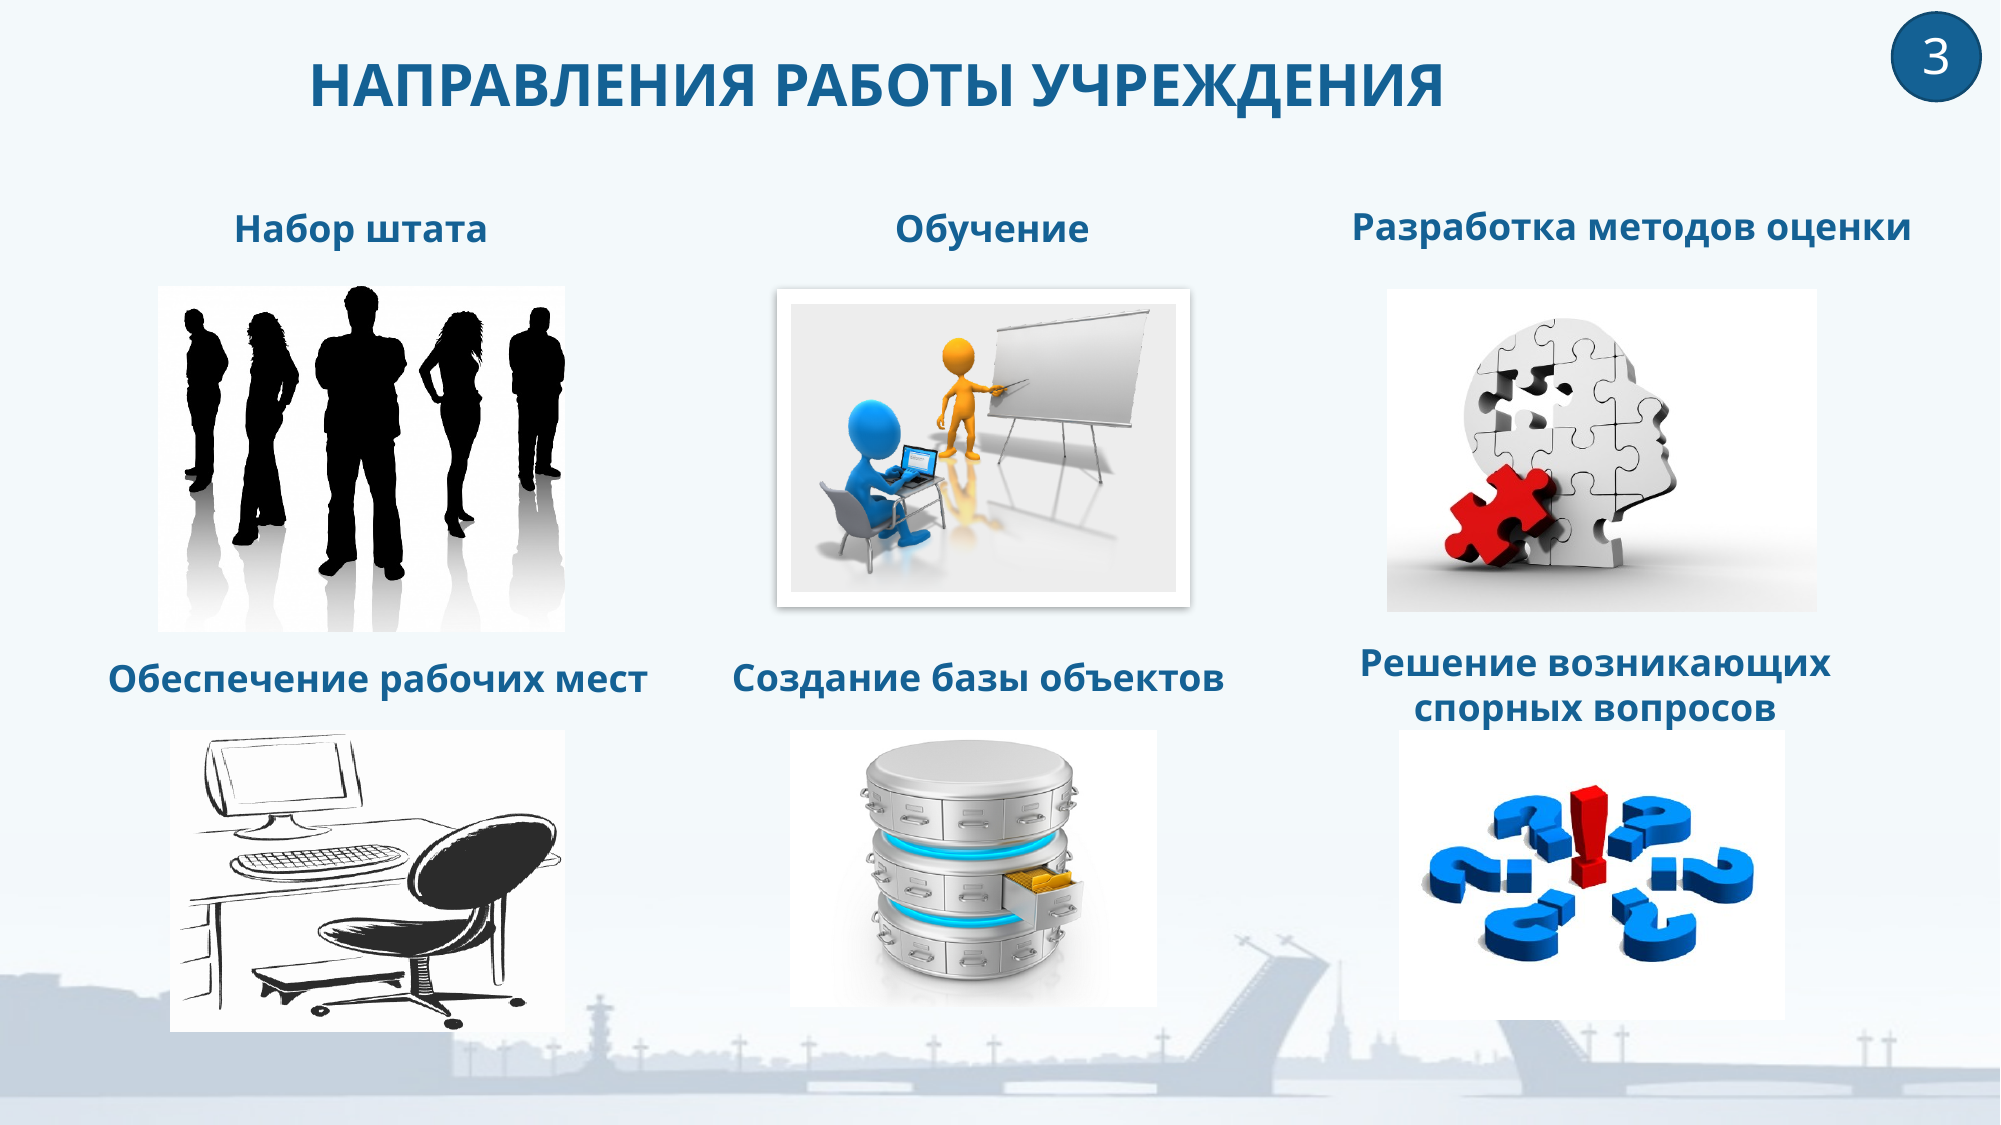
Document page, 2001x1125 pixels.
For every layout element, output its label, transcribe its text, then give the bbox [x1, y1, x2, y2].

picture [1387, 289, 1817, 612]
picture [790, 303, 1177, 593]
title Направления работы учреждения [293, 20, 1707, 147]
picture [157, 286, 565, 633]
picture [0, 730, 2000, 1125]
text_box Обучение [880, 197, 1105, 258]
text_box Решение возникающих спорных вопросов [1344, 631, 1847, 736]
text_box Разработка методов оценки [1336, 195, 1928, 256]
text_box Набор штата [218, 197, 504, 258]
text_box Обеспечение рабочих мест [92, 647, 664, 708]
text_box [1891, 12, 1981, 102]
text_box Создание базы объектов [717, 646, 1241, 707]
